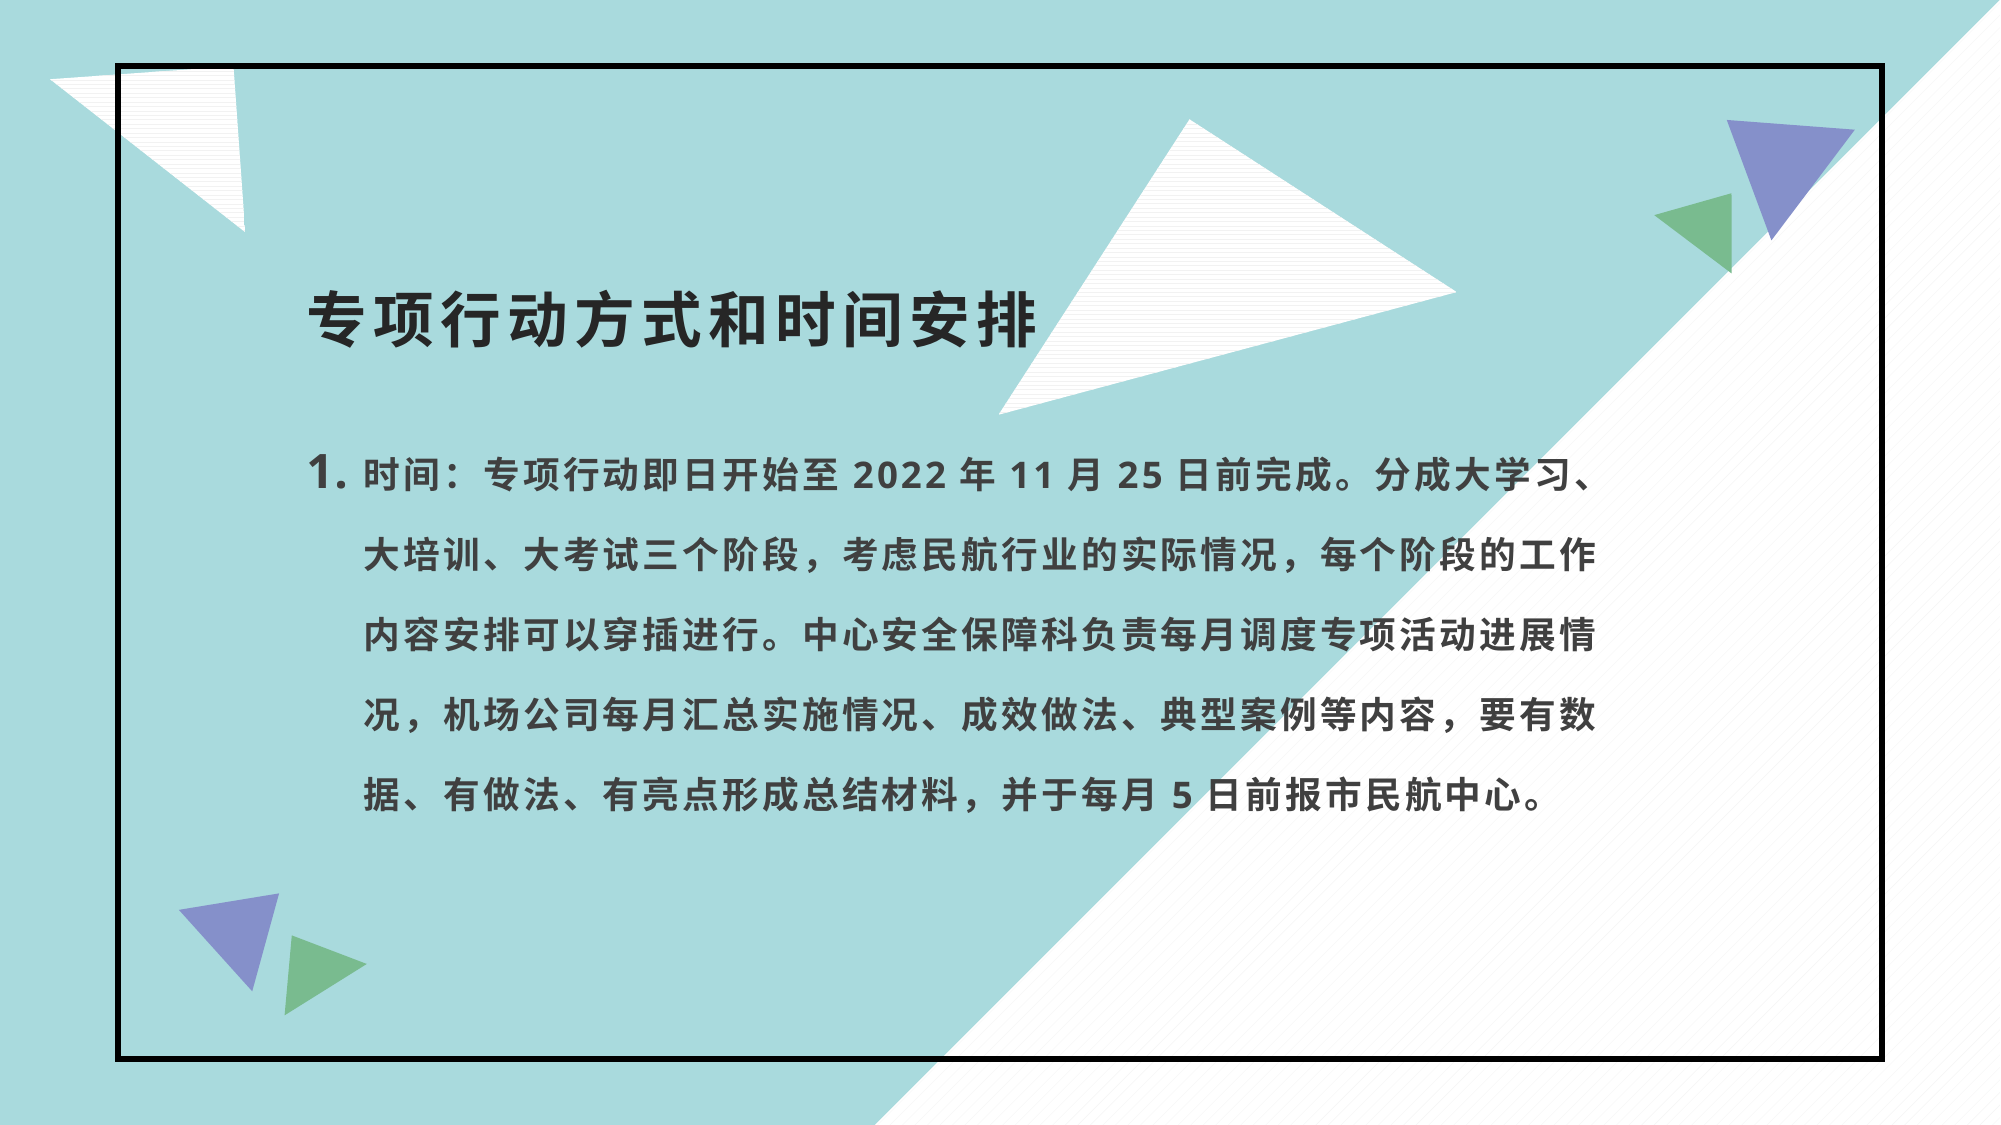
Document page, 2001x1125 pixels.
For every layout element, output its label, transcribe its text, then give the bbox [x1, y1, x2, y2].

text_box [283, 933, 370, 1018]
text_box [1725, 118, 1857, 243]
text_box 时间：专项行动即日开始至2022年11月25日前完成。分成大学习、大培训、大考试三个阶段，考虑民航行业的实际情况，每个阶段的工作内容安排可以穿插进行。中心安全保障科负责每月调度专项活动进展情况，机场公司每月汇总实施情况、成效做法、典型案例等内容，要有数据、有做法、有亮点形成总结材料，并于每月5日前报市民航中心。 [291, 411, 1635, 852]
text_box [117, 65, 1883, 1060]
text_box 专项行动方式和时间安排 [291, 264, 1456, 368]
text_box [873, 0, 2000, 1125]
text_box [47, 73, 117, 134]
text_box [1651, 191, 1733, 276]
text_box [176, 892, 281, 994]
